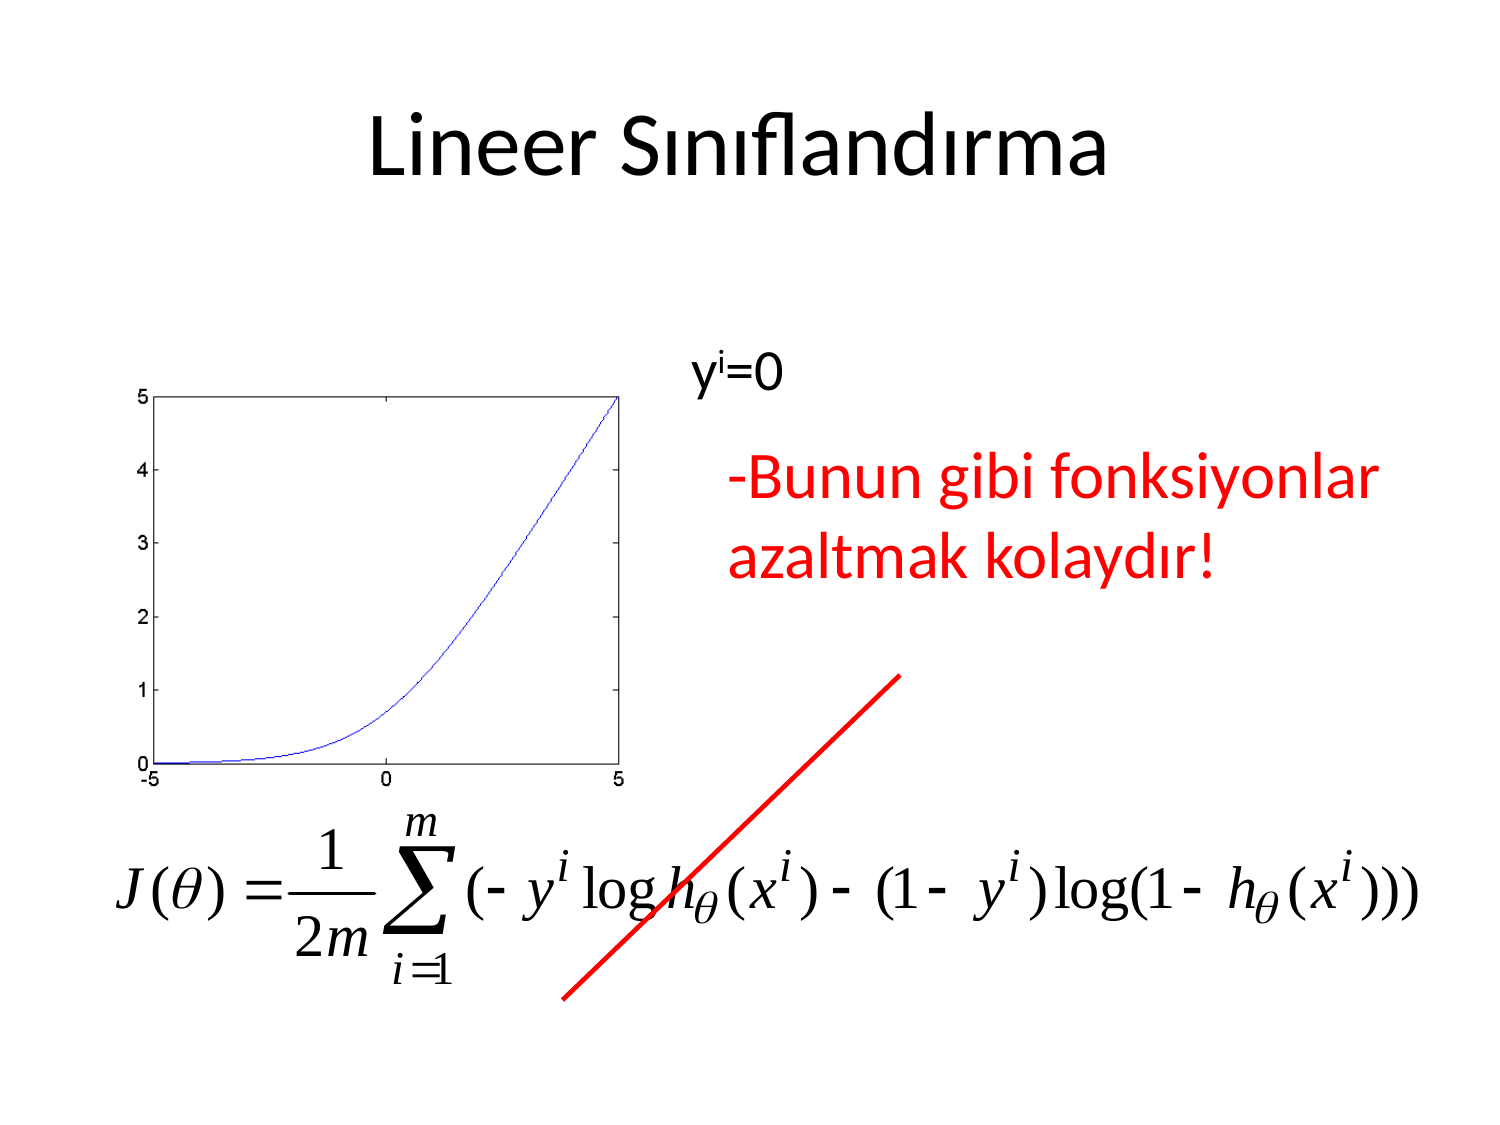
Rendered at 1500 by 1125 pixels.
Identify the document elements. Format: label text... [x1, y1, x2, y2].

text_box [99, 822, 557, 1003]
title Lineer Sınıflandırma [75, 45, 1425, 233]
picture [74, 362, 676, 813]
text_box yi=0 [676, 324, 799, 410]
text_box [562, 674, 901, 1001]
text_box -Bunun gibi fonksiyonlar azaltmak kolaydır! [712, 424, 1425, 600]
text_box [904, 787, 1436, 1003]
